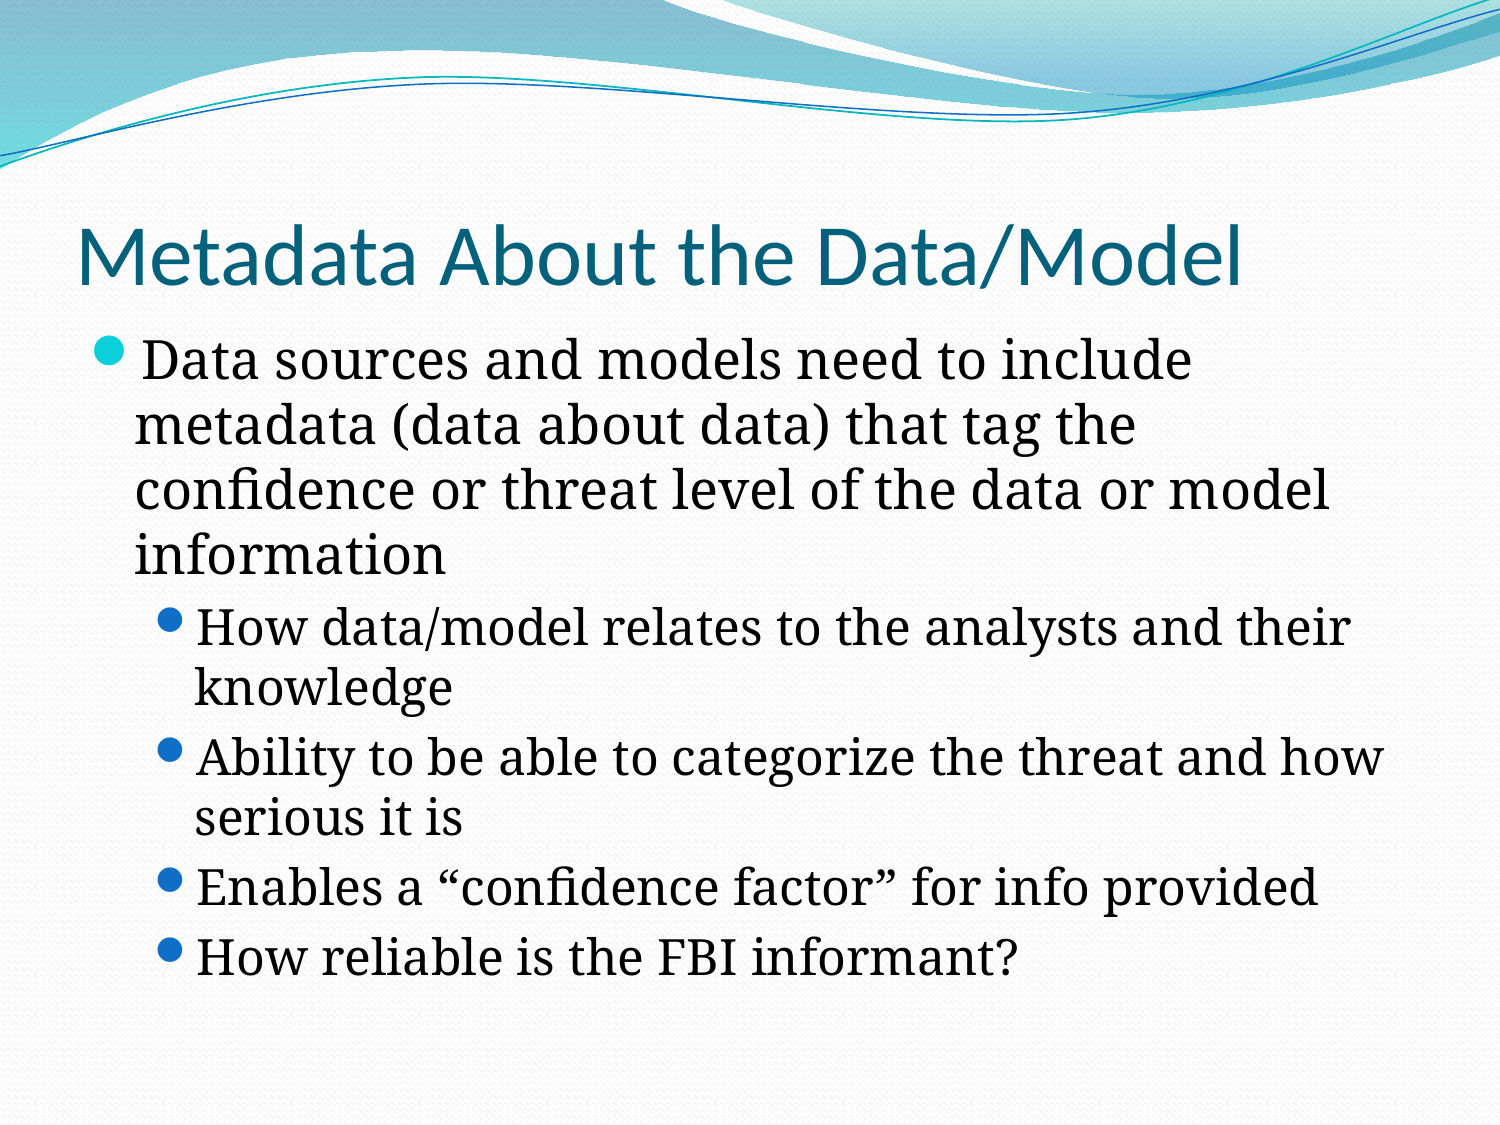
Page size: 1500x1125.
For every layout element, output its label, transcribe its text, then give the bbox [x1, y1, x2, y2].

title Metadata About the Data/Model [75, 115, 1425, 303]
list Data sources and models need to include metadata (data about data) that tag the confidence or threat level of the data or model information How data/model relates to the analysts and their knowledge Ability to be able to categorize the threat and how serious it is Enables a “confidence factor” for info provided How reliable is the FBI informant? [75, 317, 1425, 1038]
